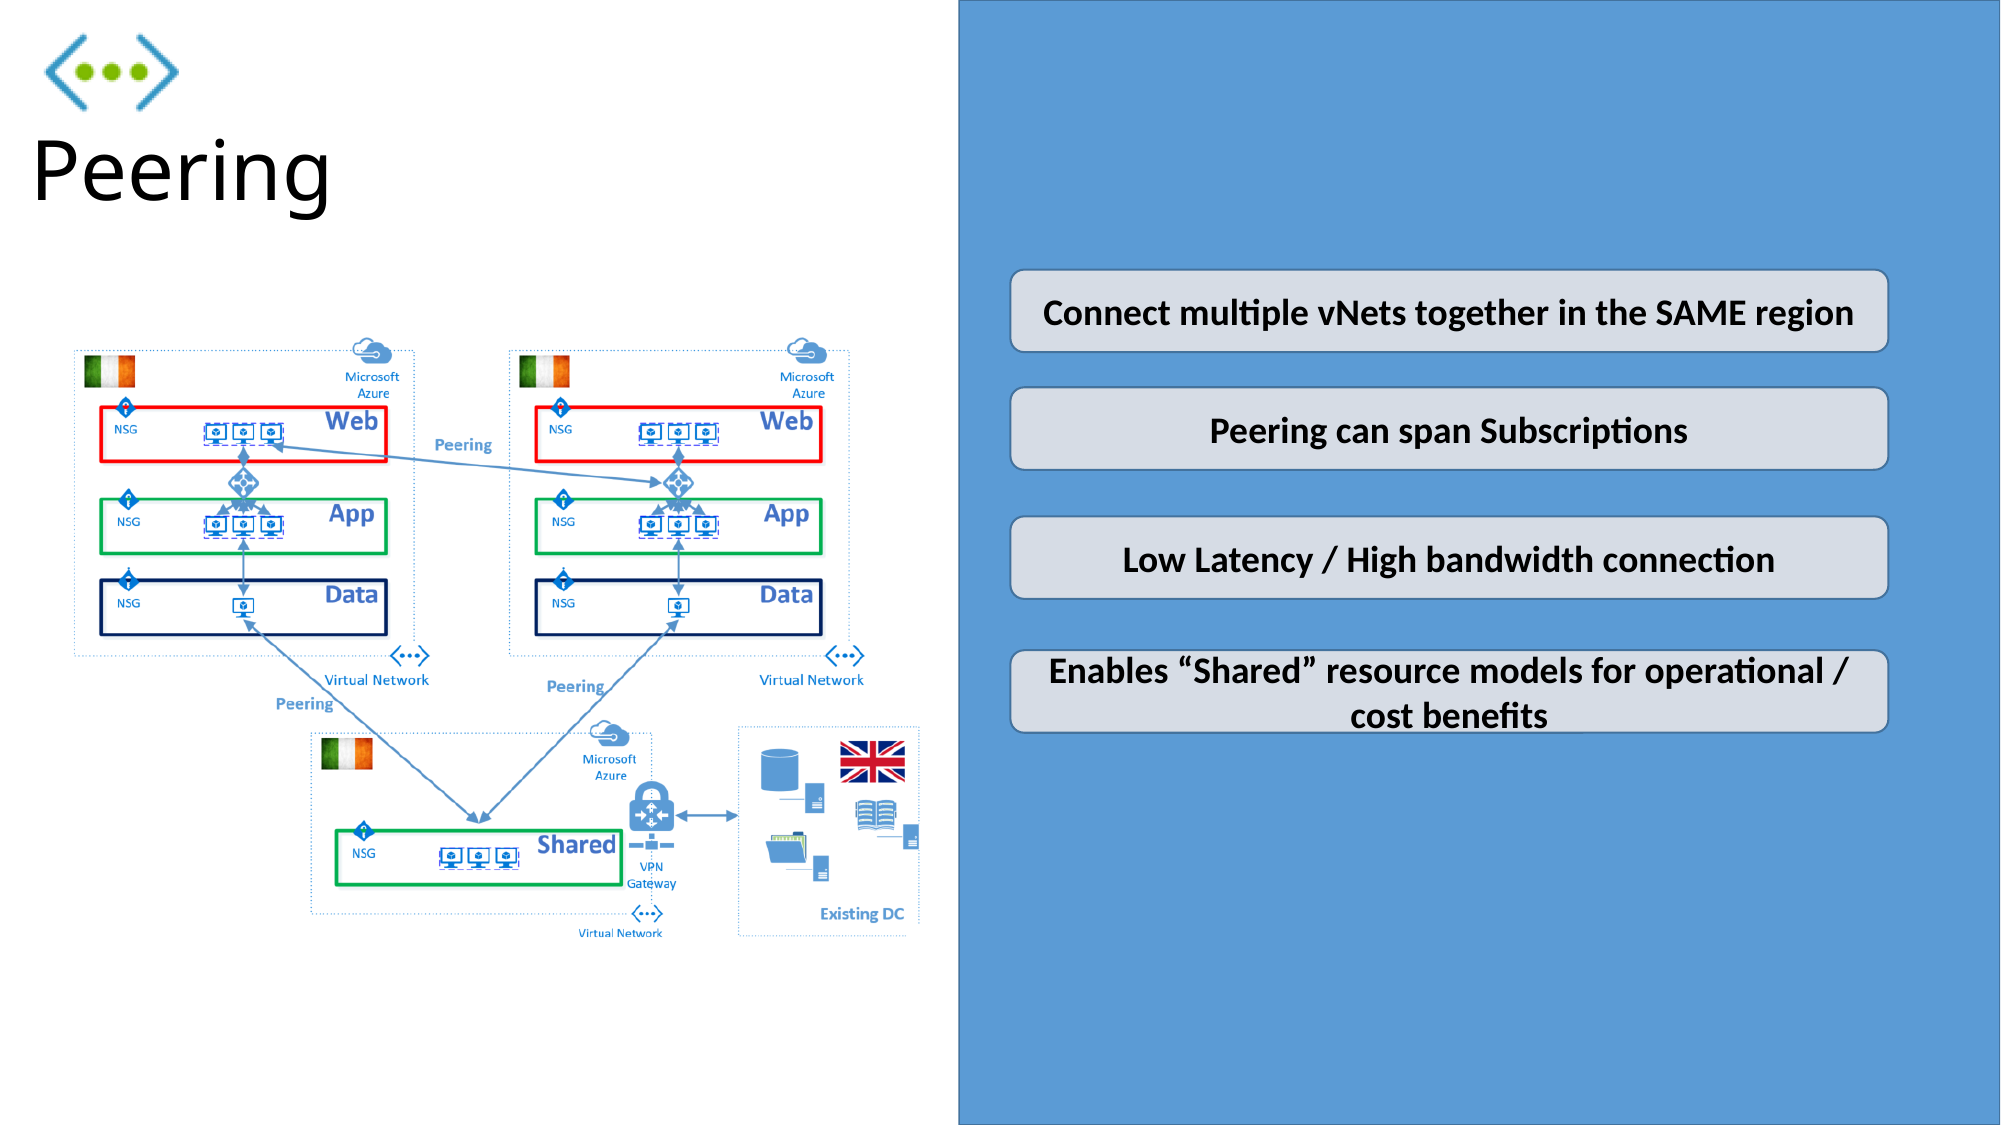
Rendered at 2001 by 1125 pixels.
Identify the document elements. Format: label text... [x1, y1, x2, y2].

text_box Enables “Shared” resource models for operational / cost benefits [1009, 649, 1890, 734]
picture [62, 320, 938, 948]
picture [36, 19, 188, 124]
text_box Low Latency / High bandwidth connection [1009, 515, 1890, 600]
text_box Connect multiple vNets together in the SAME region [1009, 268, 1890, 354]
title Peering [15, 64, 1741, 282]
text_box Peering can span Subscriptions [1009, 386, 1890, 471]
